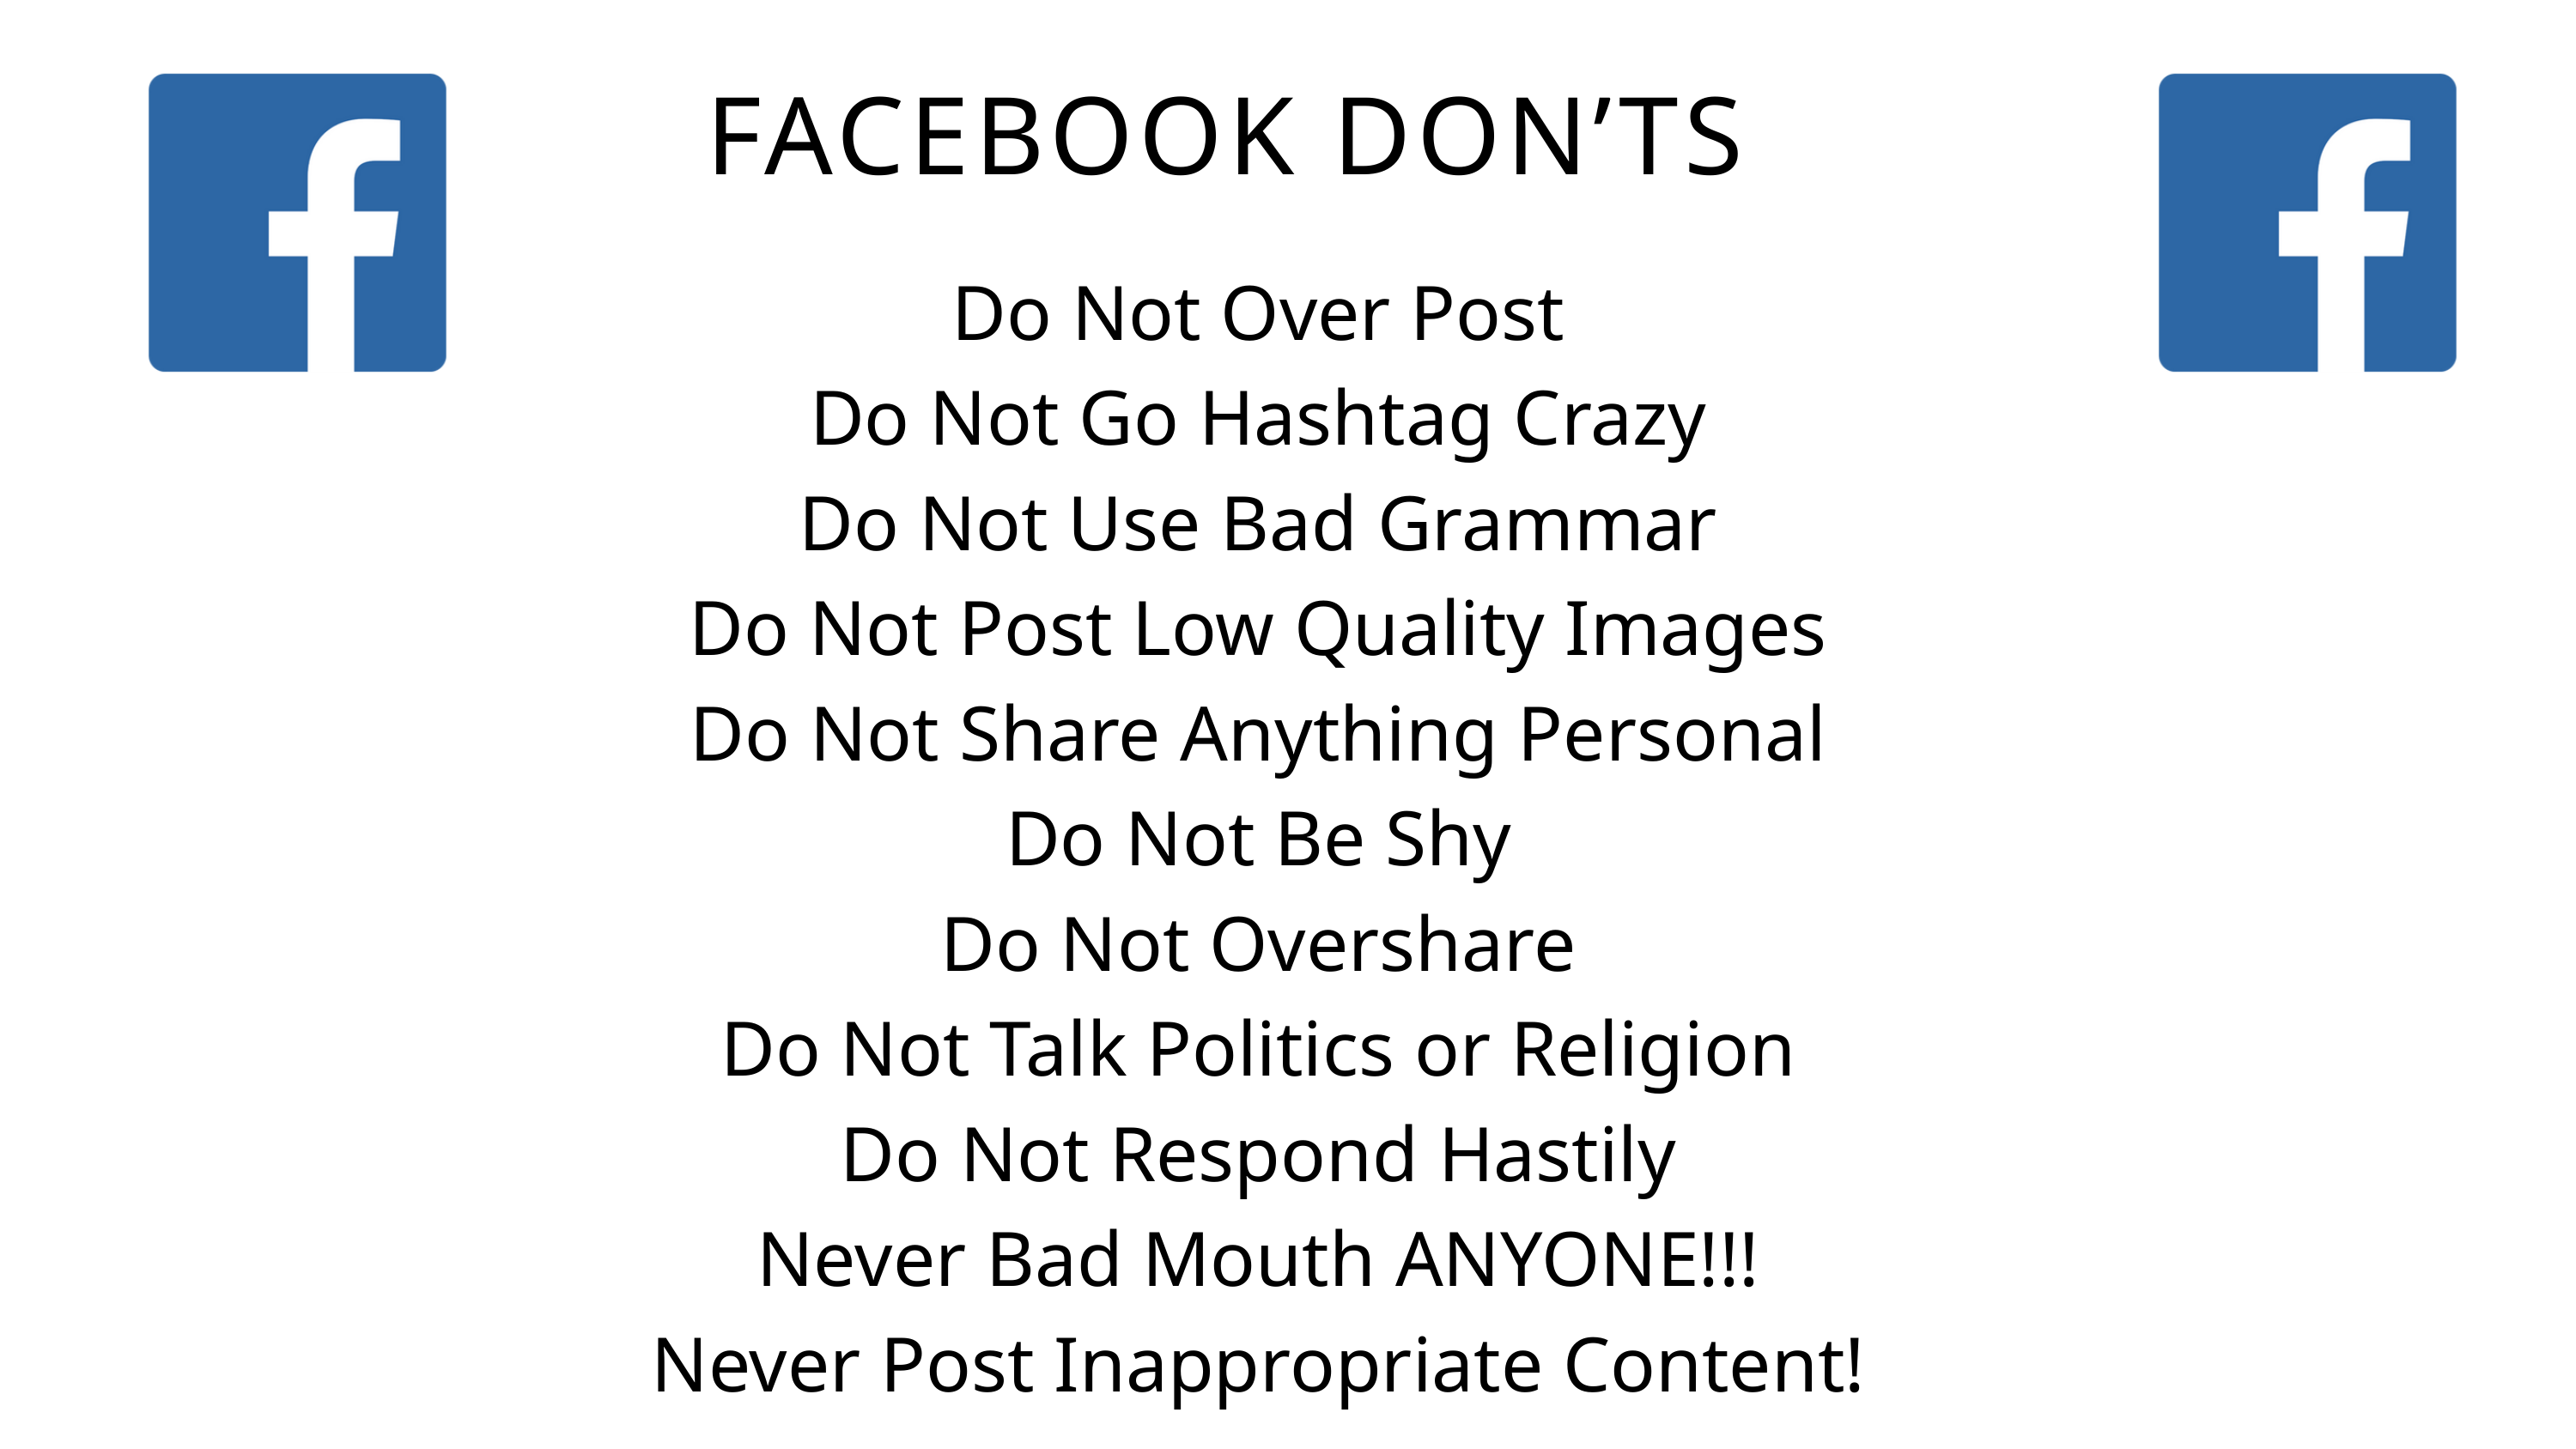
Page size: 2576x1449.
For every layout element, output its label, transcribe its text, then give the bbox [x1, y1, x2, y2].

text_box FACEBOOK DON’TS [573, 82, 1878, 197]
picture [0, 0, 527, 395]
picture [2009, 0, 2537, 395]
text_box Do Not Over Post Do Not Go Hashtag Crazy Do Not Use Bad Grammar Do Not Post Low Quality Images Do Not Share Anything Personal Do Not Be Shy Do Not Overshare Do Not Talk Politics or Religion Do Not Respond Hastily Never Bad Mouth ANYONE!!! Never Post Inappropriate Content! [361, 250, 2154, 1449]
